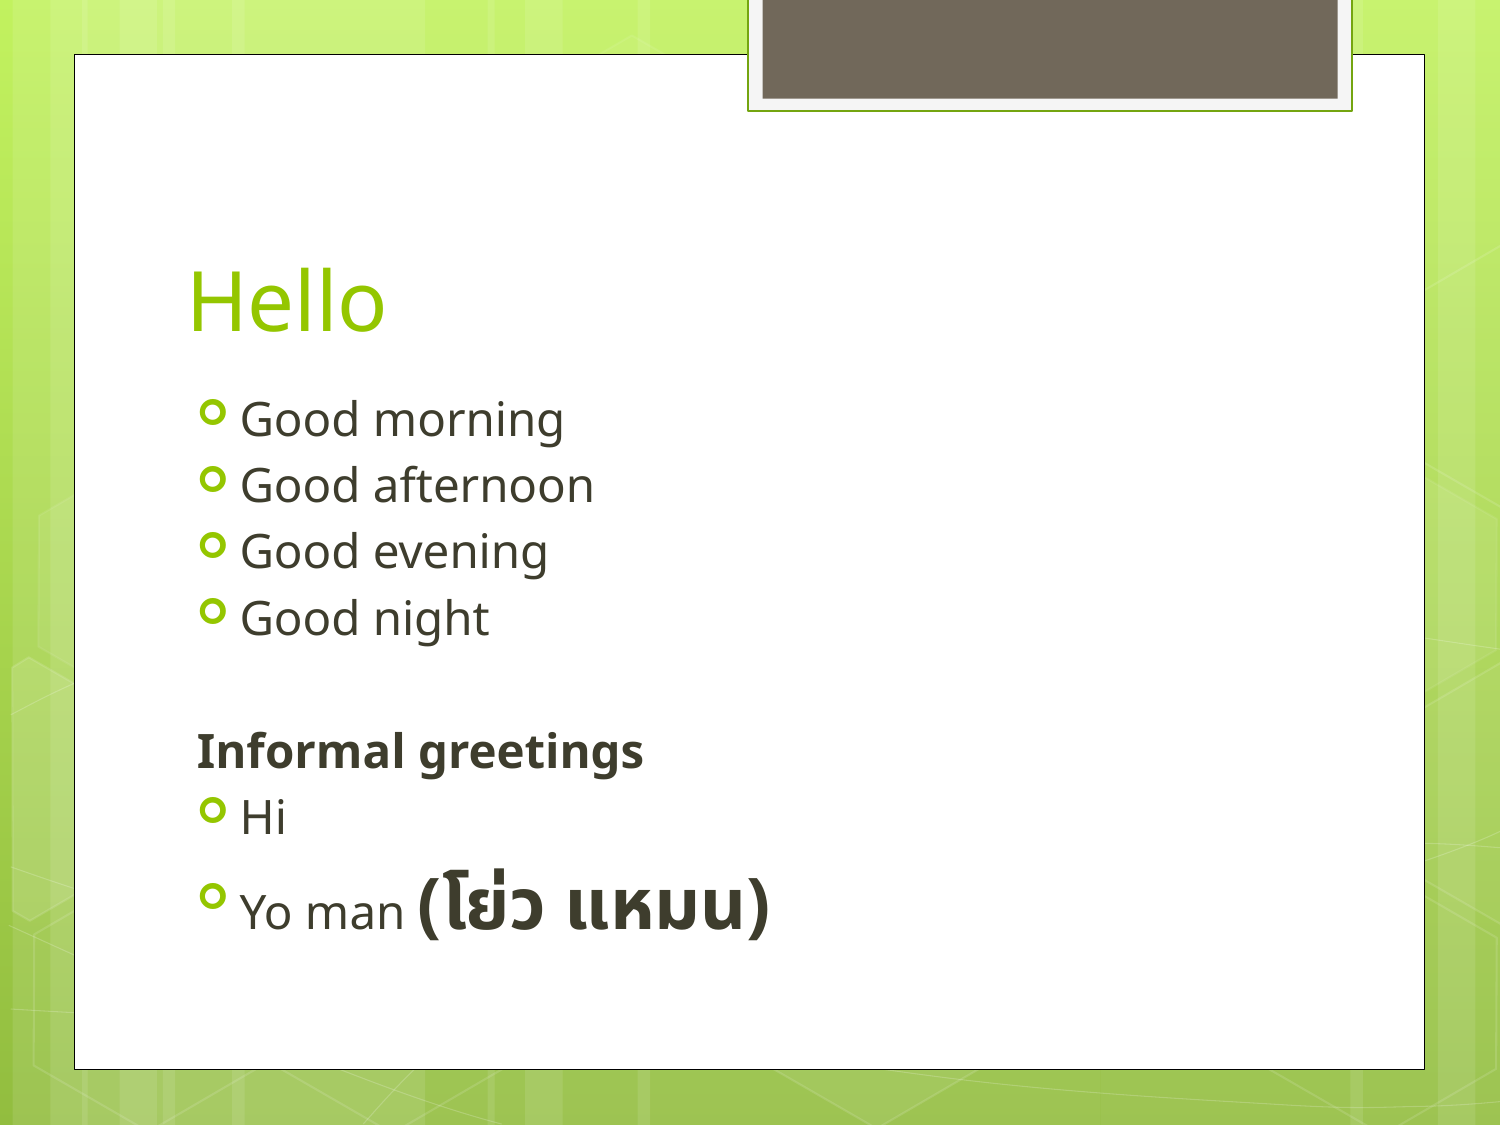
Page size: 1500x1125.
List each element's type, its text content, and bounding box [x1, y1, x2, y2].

title Hello [171, 168, 1324, 357]
list Good morning Good afternoon Good evening Good night Informal greetings Hi Yo man (โย่ว แหมน) [171, 381, 1283, 957]
